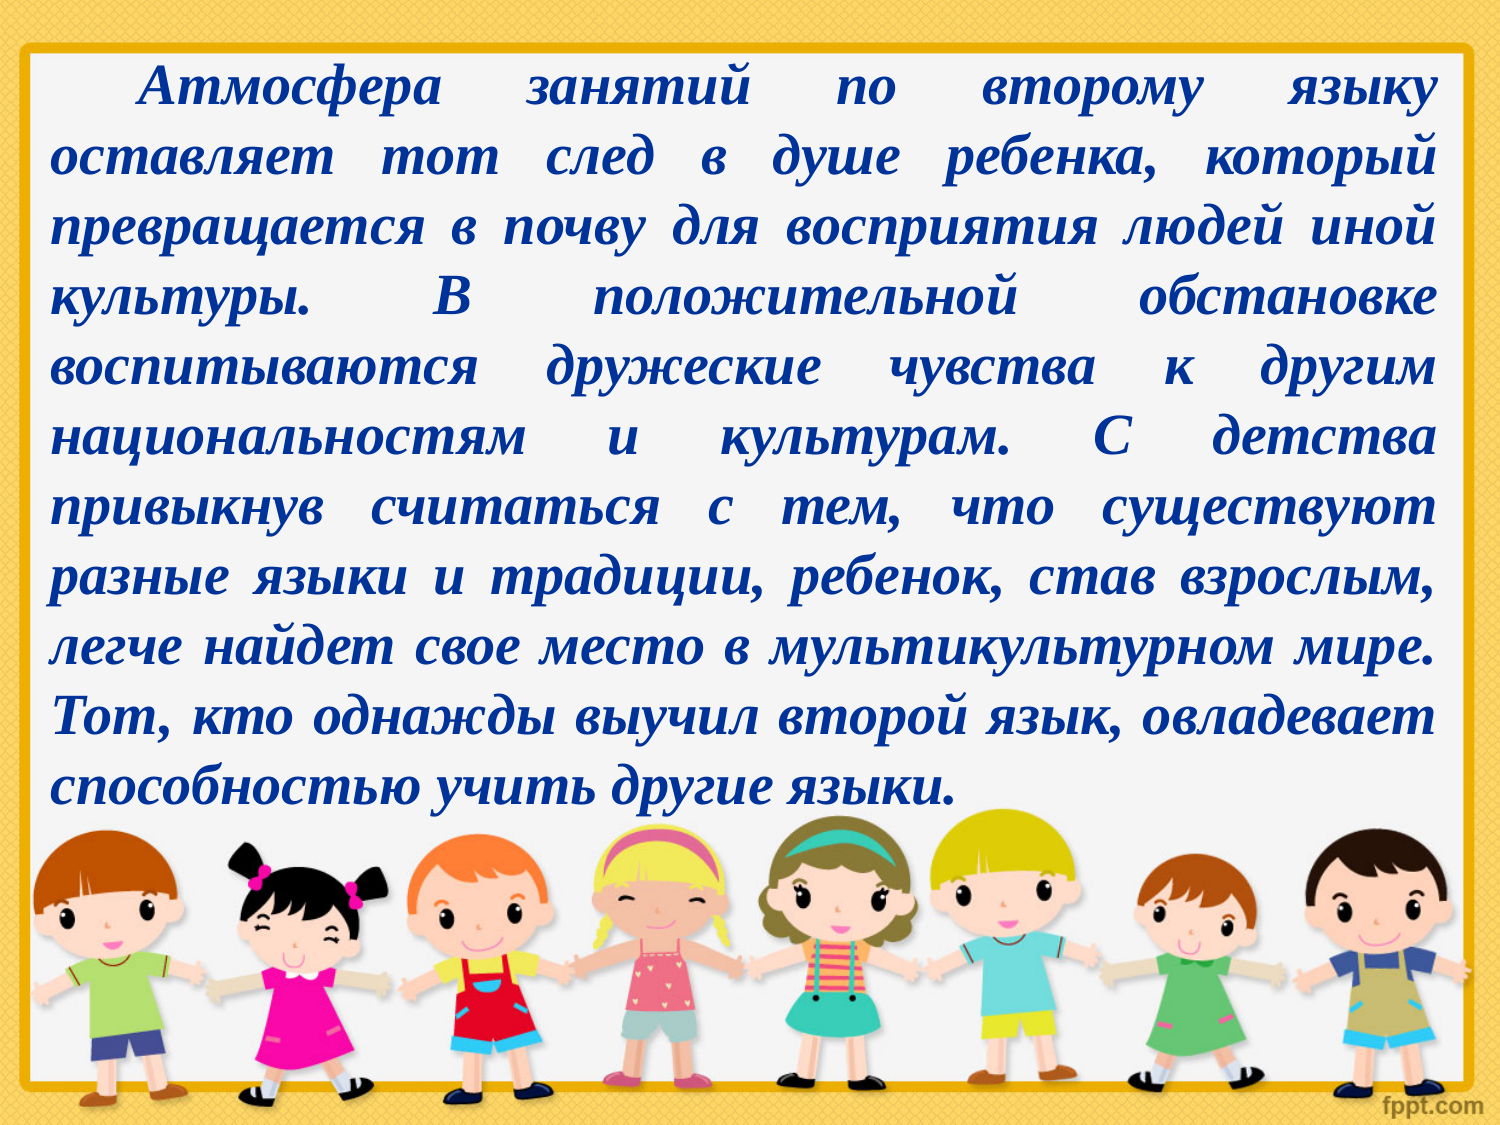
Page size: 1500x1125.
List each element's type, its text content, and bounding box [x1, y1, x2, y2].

picture [0, 0, 1500, 1125]
text_box Атмосфера занятий по второму языку оставляет тот след в душе ребенка, который превращается в почву для восприятия людей иной культуры. В положительной обстановке воспитываются дружеские чувства к другим национальностям и культурам. С детства привыкнув считаться с тем, что существуют разные языки и традиции, ребенок, став взрослым, легче найдет свое место в мультикультурном мире. Тот, кто однажды выучил второй язык, овладевает способностью учить другие языки. [35, 39, 1454, 824]
